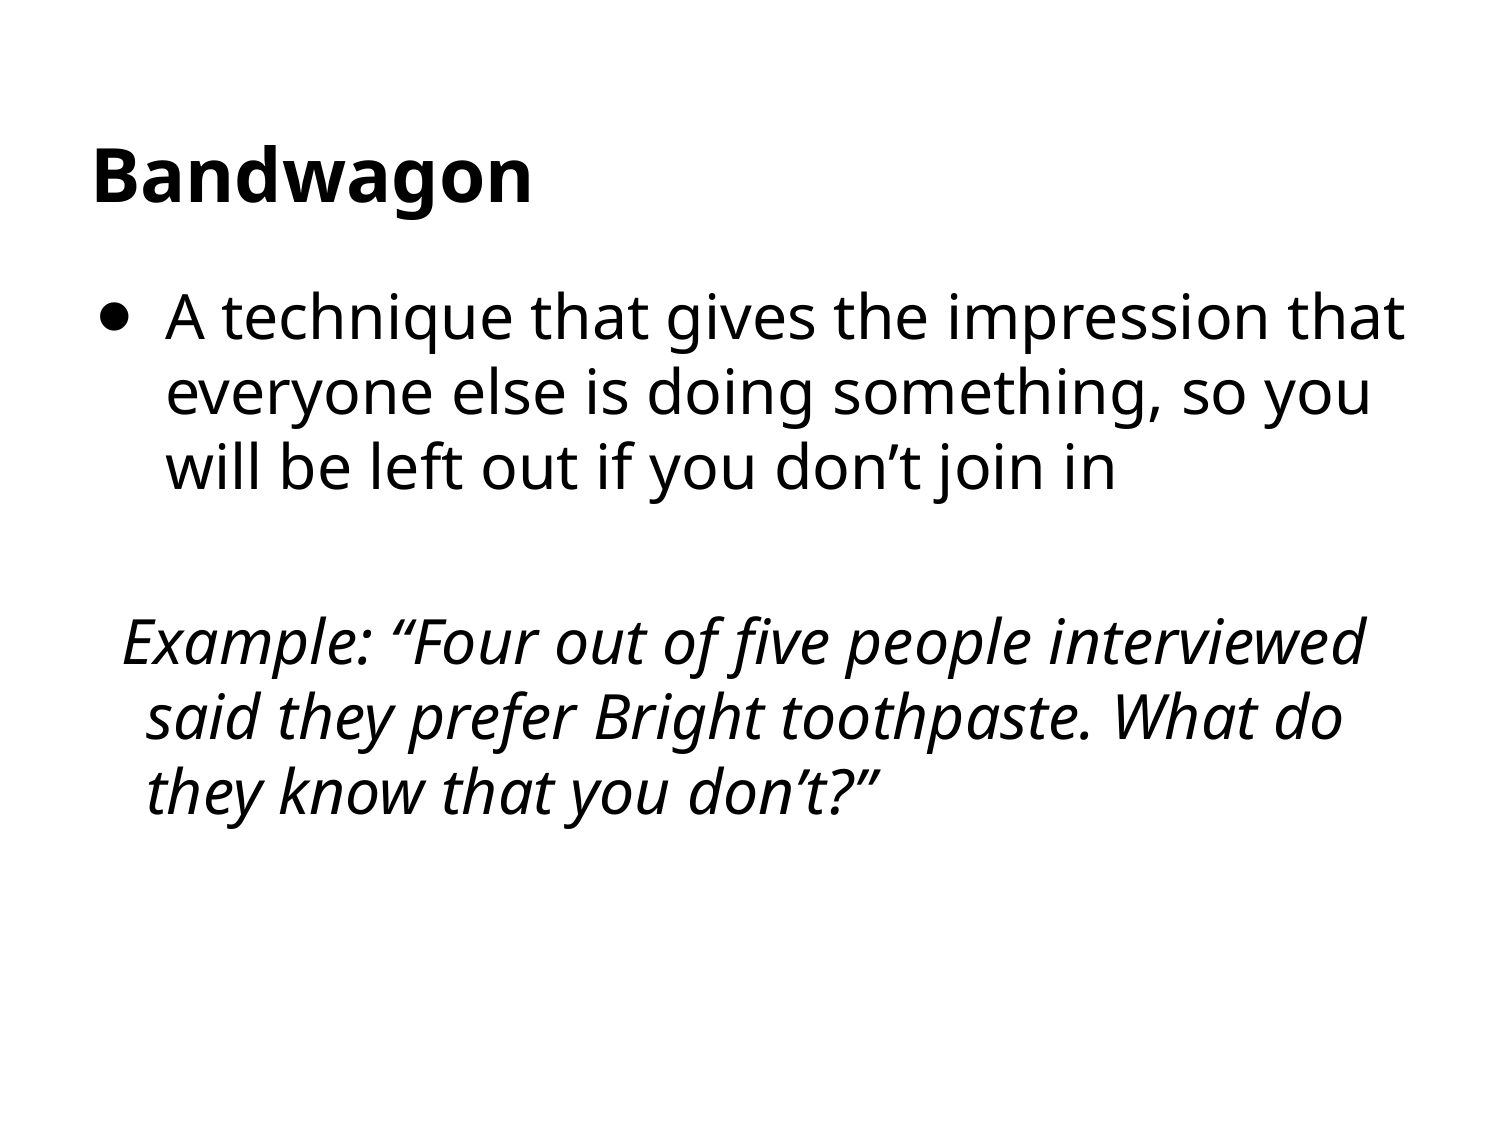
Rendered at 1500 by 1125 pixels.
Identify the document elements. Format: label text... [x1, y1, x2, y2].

title Bandwagon [75, 45, 1425, 233]
list A technique that gives the impression that everyone else is doing something, so you will be left out if you don’t join in Example: “Four out of five people interviewed said they prefer Bright toothpaste. What do they know that you don’t?” [75, 262, 1425, 1078]
